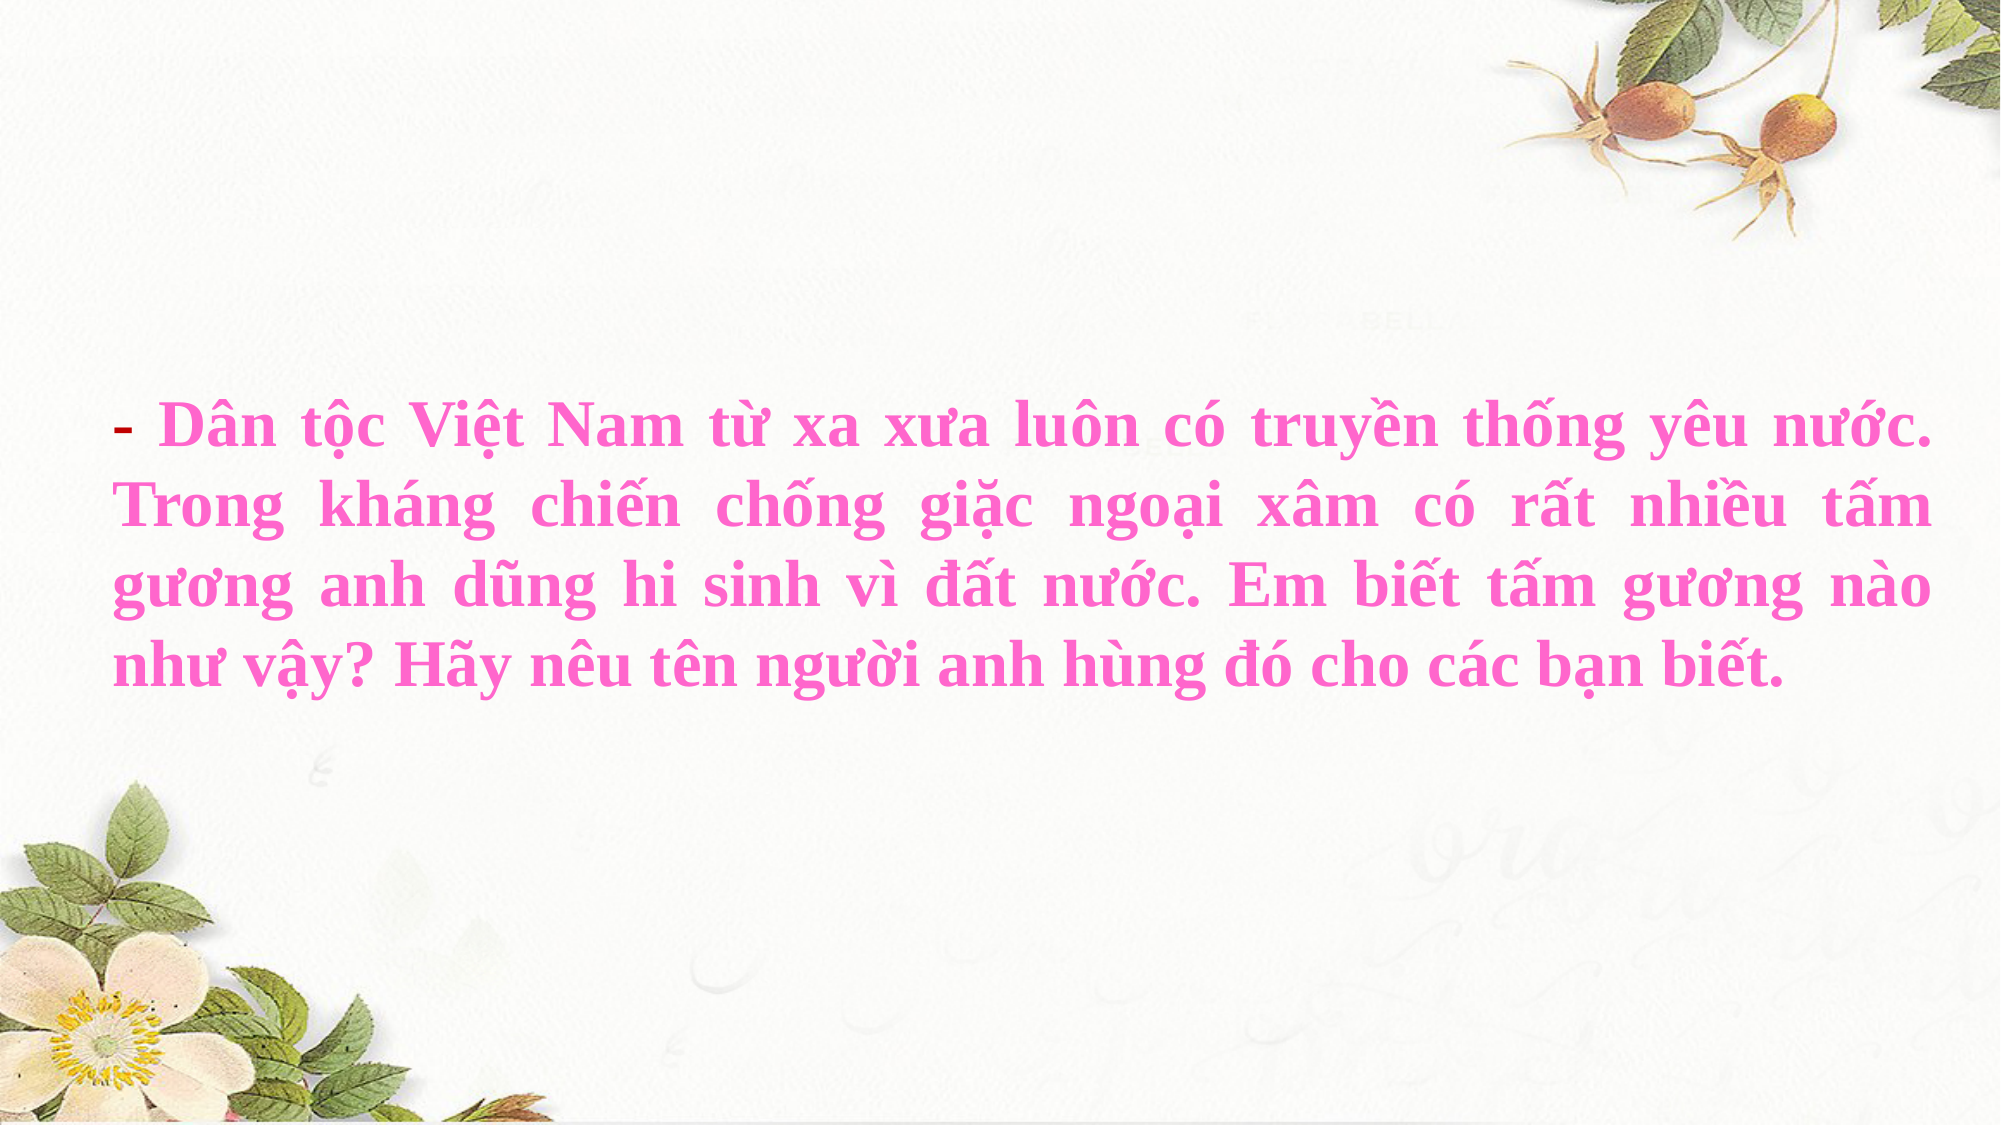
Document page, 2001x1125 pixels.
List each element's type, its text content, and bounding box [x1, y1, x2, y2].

text_box - Dân tộc Việt Nam từ xa xưa luôn có truyền thống yêu nước. Trong kháng chiến chống giặc ngoại xâm có rất nhiều tấm gương anh dũng hi sinh vì đất nước. Em biết tấm gương nào như vậy? Hãy nêu tên người anh hùng đó cho các bạn biết. [98, 372, 1951, 708]
picture [0, 0, 2001, 1125]
